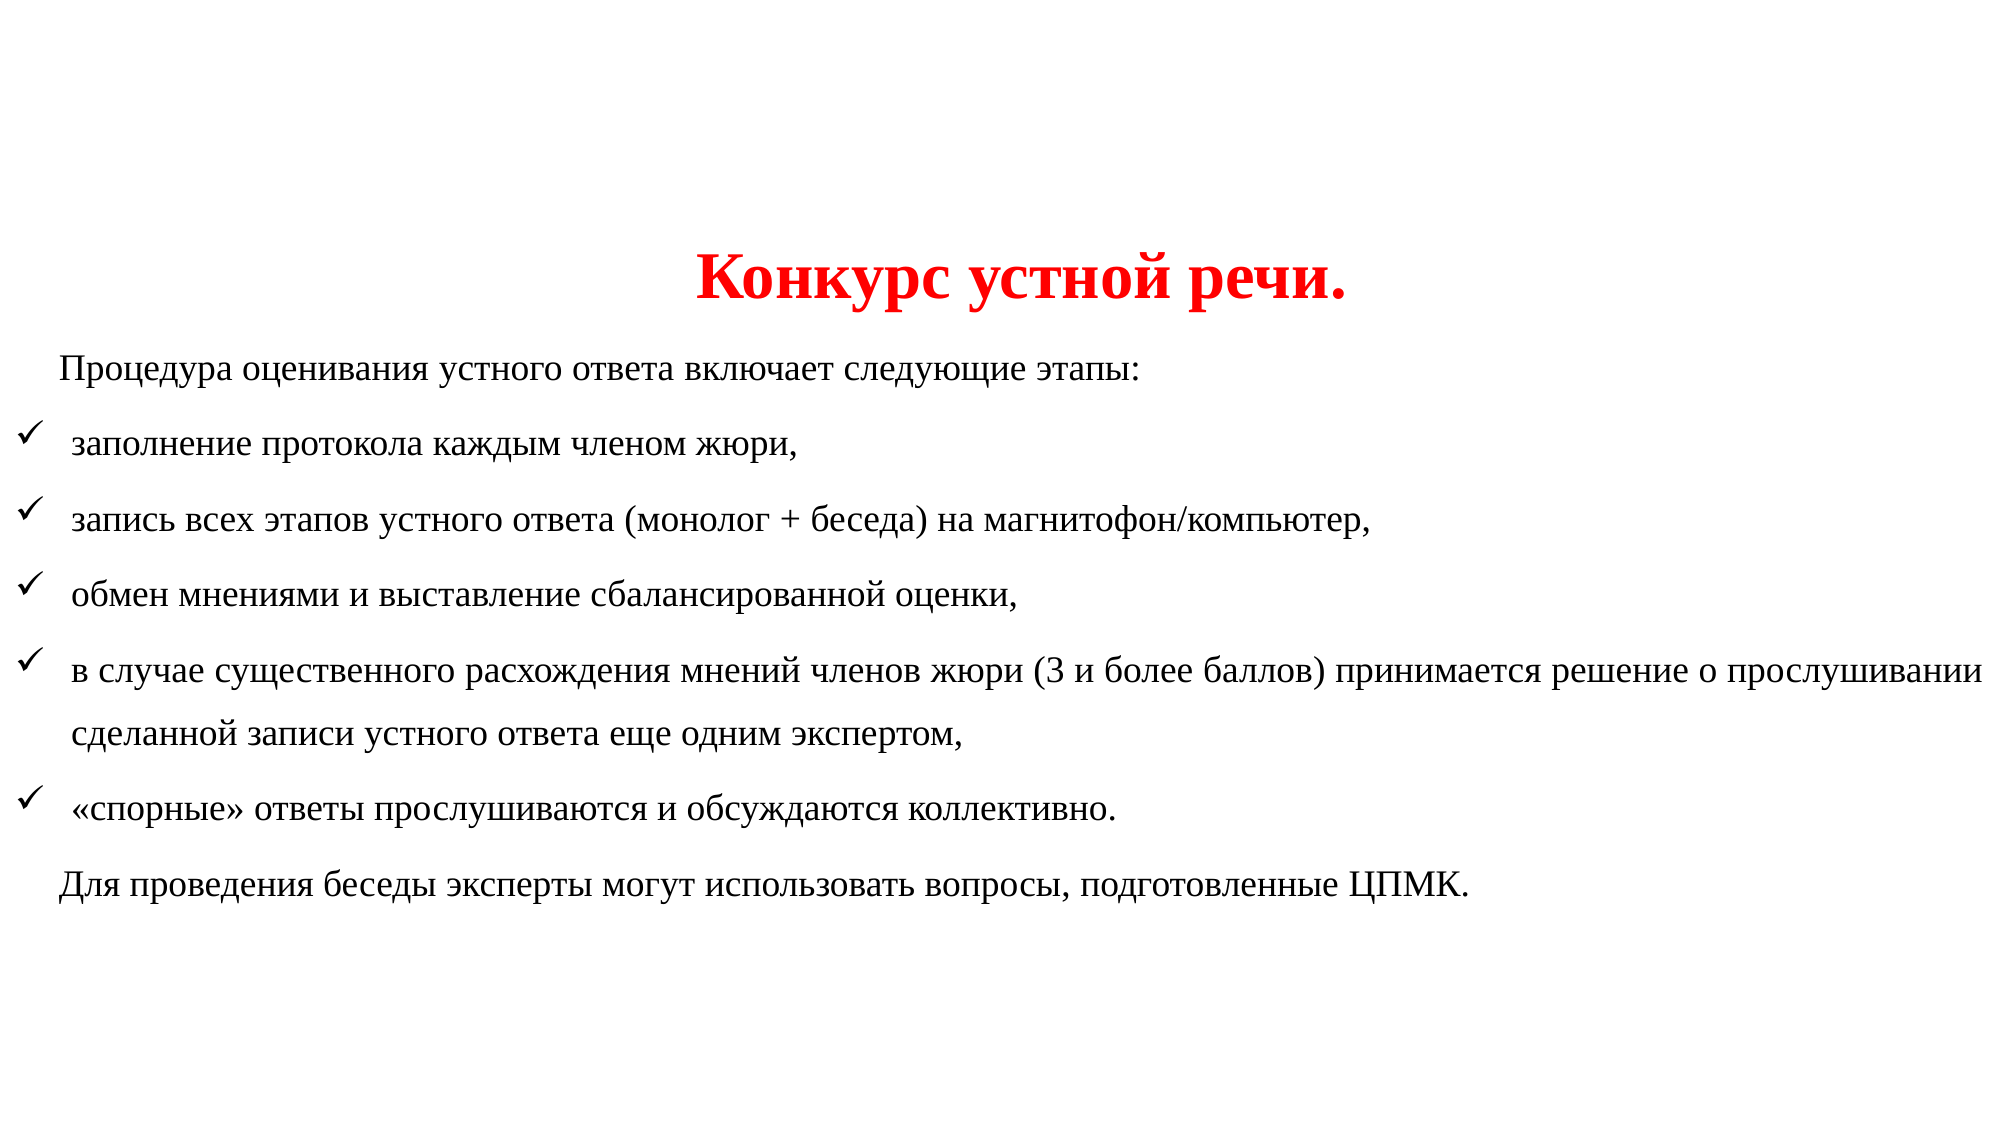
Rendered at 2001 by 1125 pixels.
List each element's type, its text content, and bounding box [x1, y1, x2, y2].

text_box Конкурс устной речи. Процедура оценивания устного ответа включает следующие этапы: заполнение протокола каждым членом жюри, запись всех этапов устного ответа (монолог + беседа) на магнитофон/компьютер, обмен мнениями и выставление сбалансированной оценки, в случае существенного расхождения мнений членов жюри (3 и более баллов) принимается решение о прослушивании сделанной записи устного ответа еще одним экспертом, «спорные» ответы прослушиваются и обсуждаются коллективно. Для проведения беседы эксперты могут использовать вопросы, подготовленные ЦПМК. [0, 193, 2000, 911]
